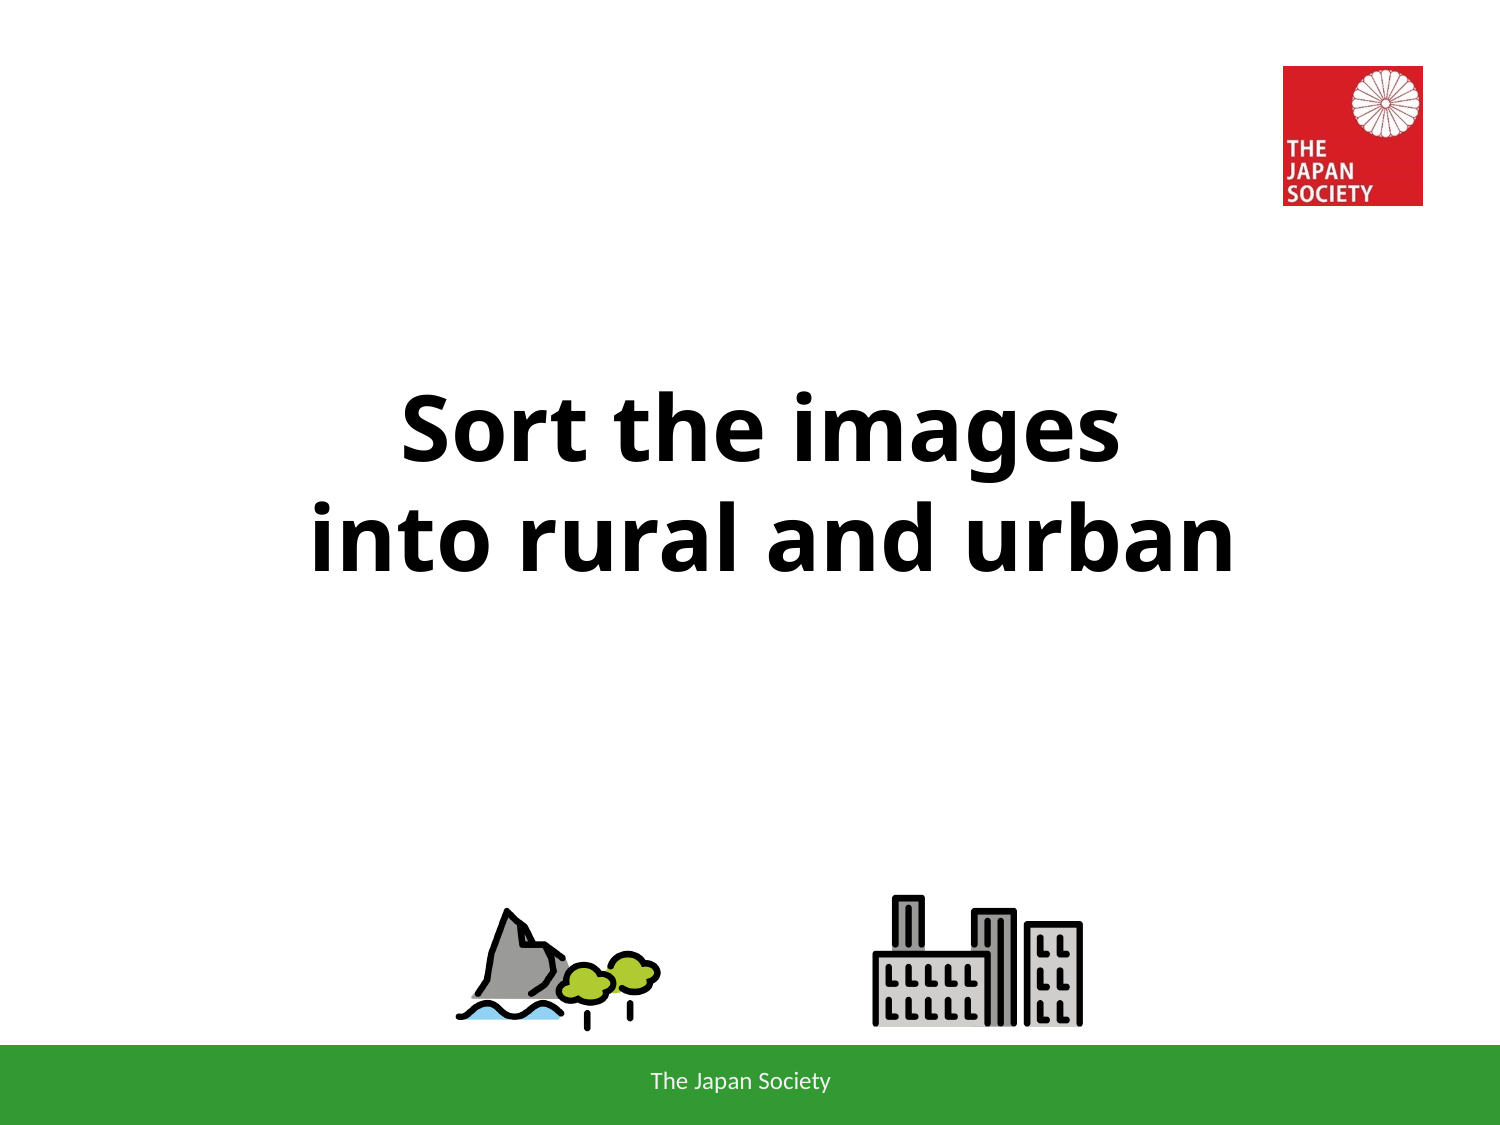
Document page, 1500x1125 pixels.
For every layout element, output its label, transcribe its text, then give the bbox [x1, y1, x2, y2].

picture [439, 842, 677, 1079]
picture [1282, 66, 1423, 207]
text_box [0, 1045, 1500, 1125]
footer The Japan Society [0, 1049, 1482, 1110]
picture [859, 842, 1096, 1079]
text_box Sort the images into rural and urban [100, 362, 1423, 598]
